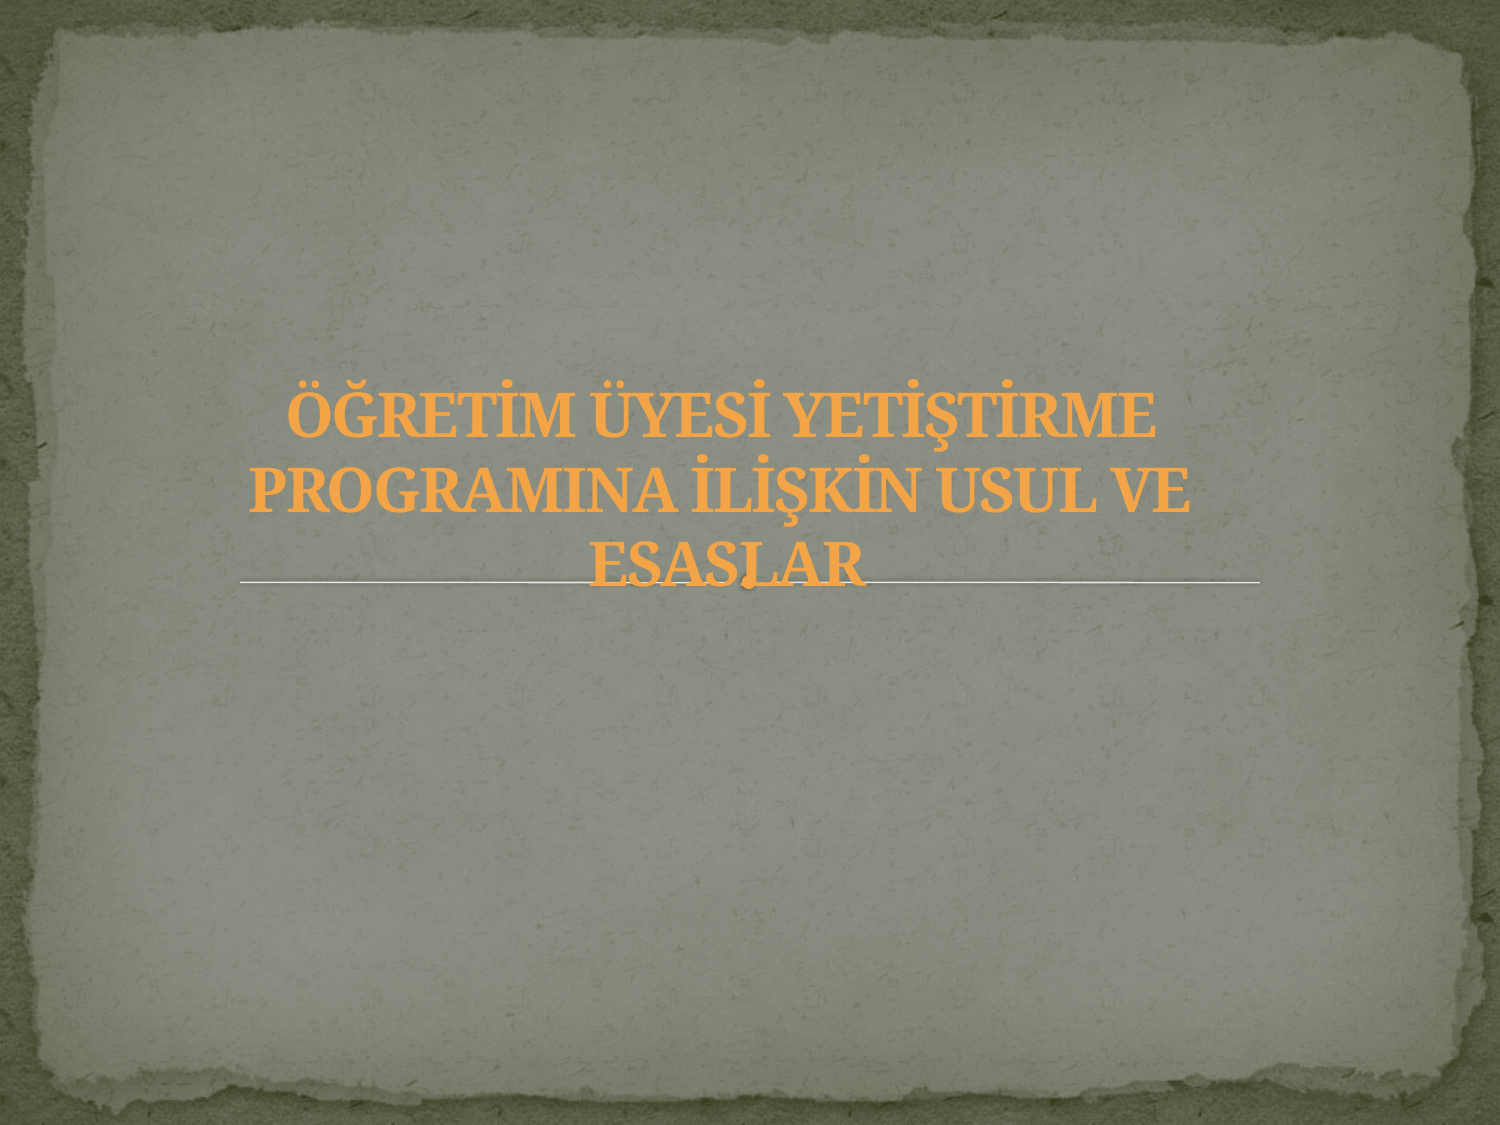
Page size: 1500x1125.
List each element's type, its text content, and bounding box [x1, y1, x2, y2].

title ÖĞRETİM ÜYESİ YETİŞTİRME PROGRAMINA İLİŞKİN USUL VE ESASLAR [53, 137, 1388, 681]
